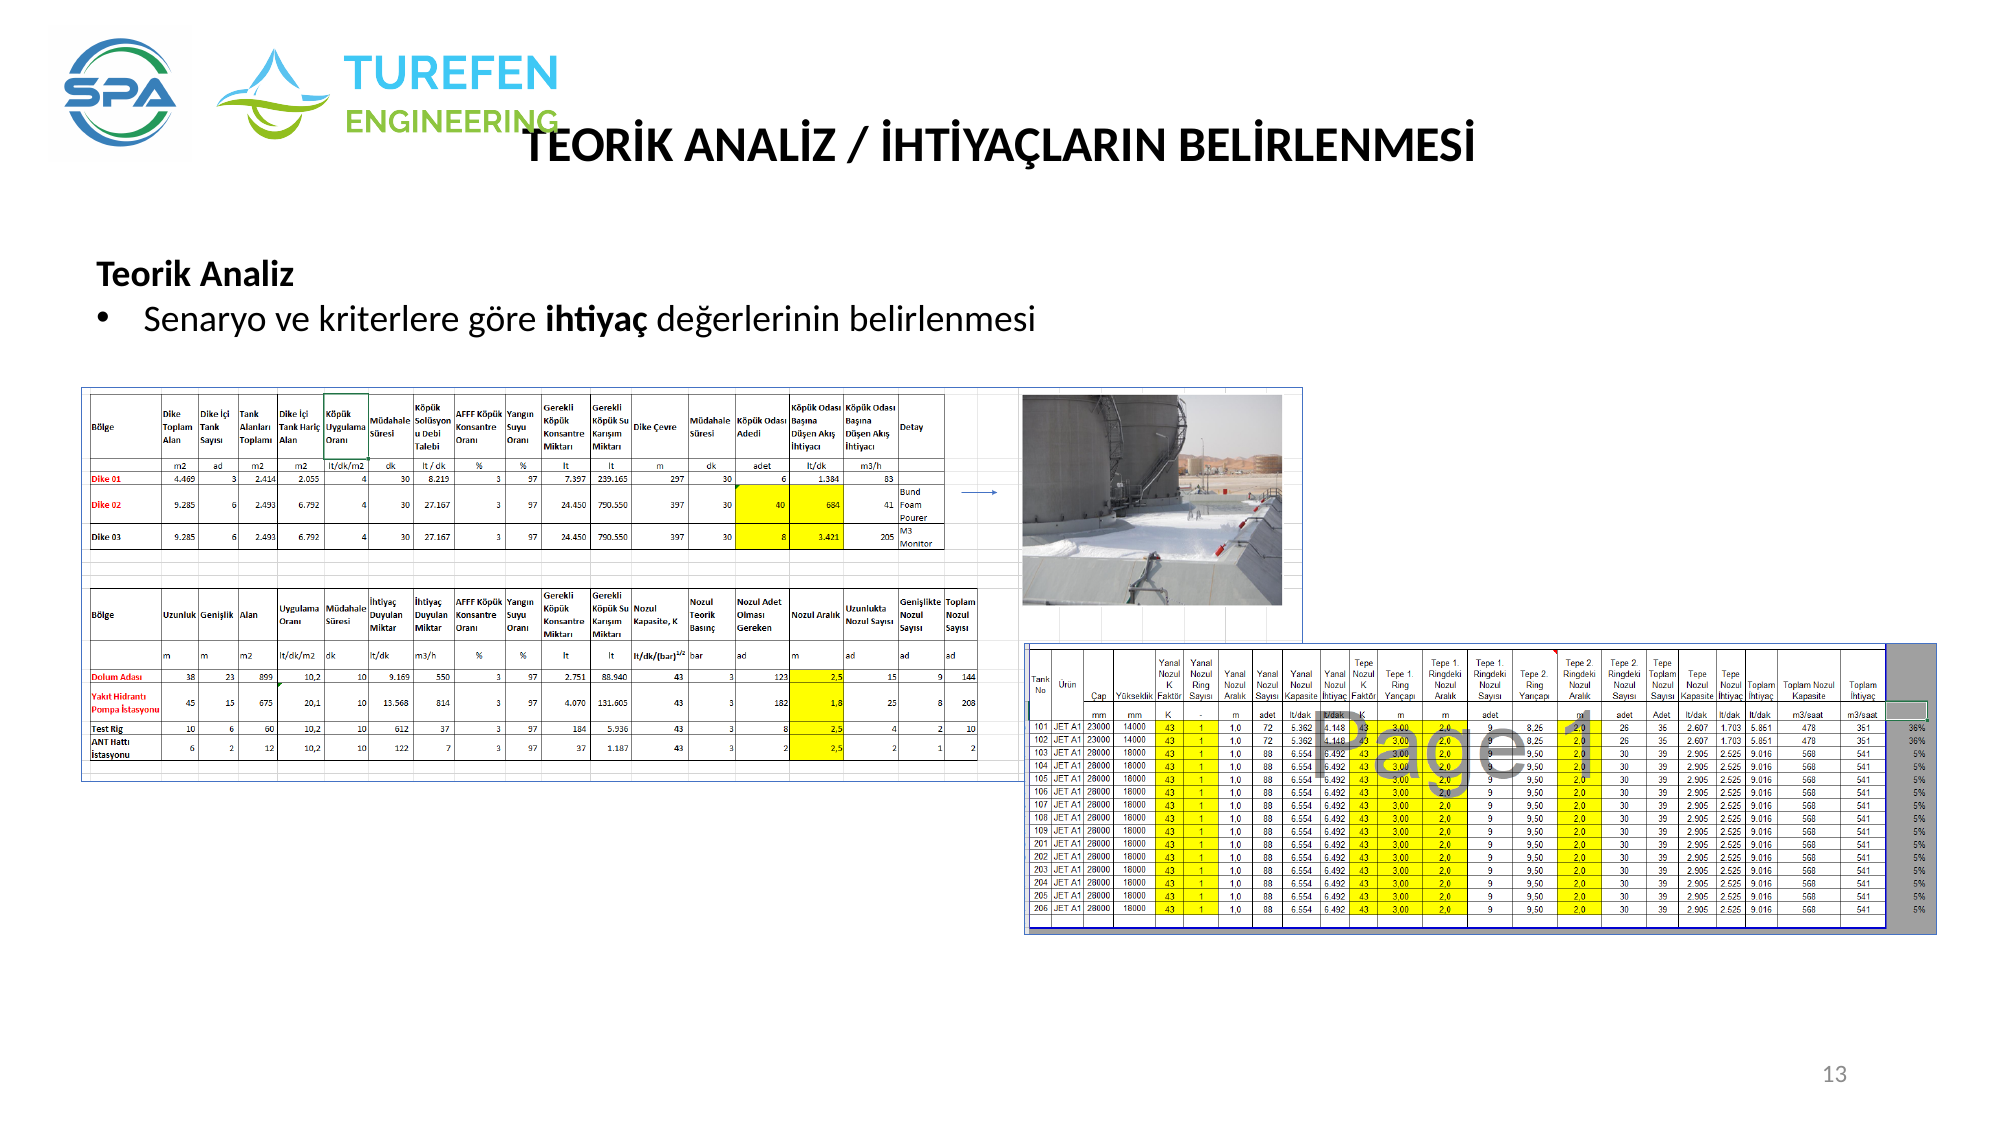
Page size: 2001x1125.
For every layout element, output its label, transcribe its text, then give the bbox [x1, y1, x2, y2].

picture [81, 387, 1937, 935]
picture [47, 25, 192, 162]
slide_number 13 [1412, 1042, 1863, 1103]
text_box Teorik Analiz Senaryo ve kriterlere göre ihtiyaç değerlerinin belirlenmesi [81, 241, 1768, 347]
text_box TEORİK ANALİZ / İHTİYAÇLARIN BELİRLENMESİ [388, 103, 1612, 179]
picture [216, 48, 560, 140]
